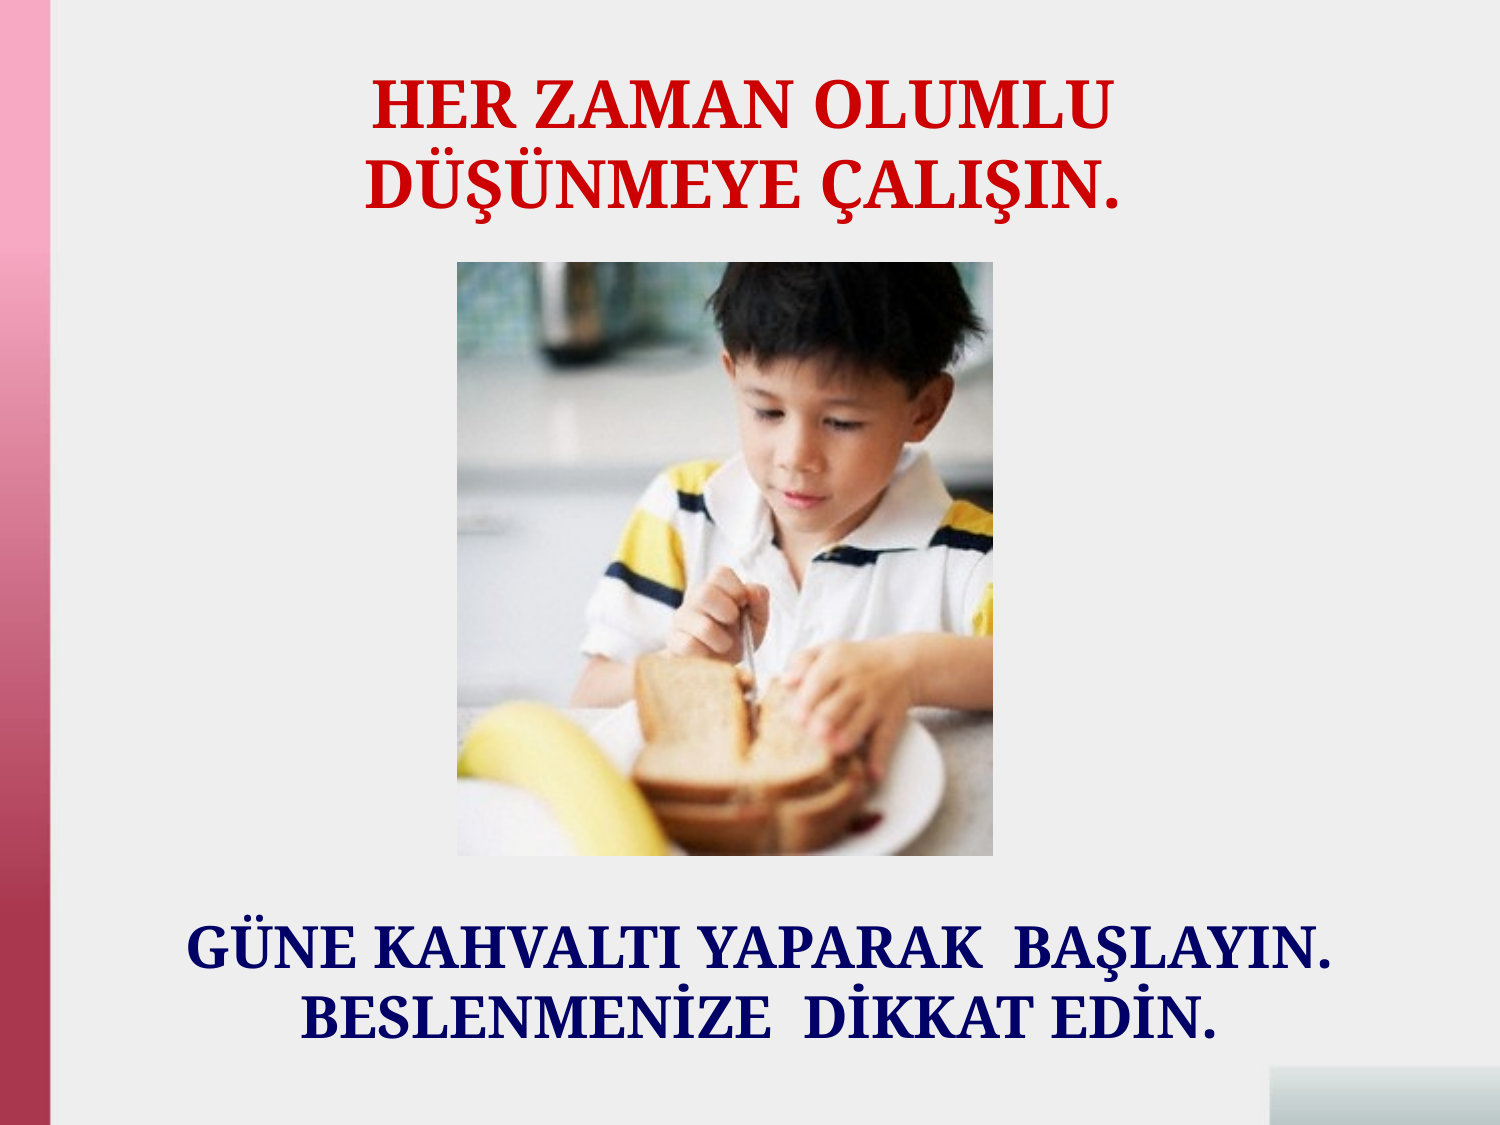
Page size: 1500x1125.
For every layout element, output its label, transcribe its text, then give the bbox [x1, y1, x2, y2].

text_box HER ZAMAN OLUMLU DÜŞÜNMEYE ÇALIŞIN. [332, 54, 1155, 230]
text_box GÜNE KAHVALTI YAPARAK BAŞLAYIN. BESLENMENİZE DİKKAT EDİN. [117, 903, 1418, 1058]
picture [0, 0, 1500, 1125]
